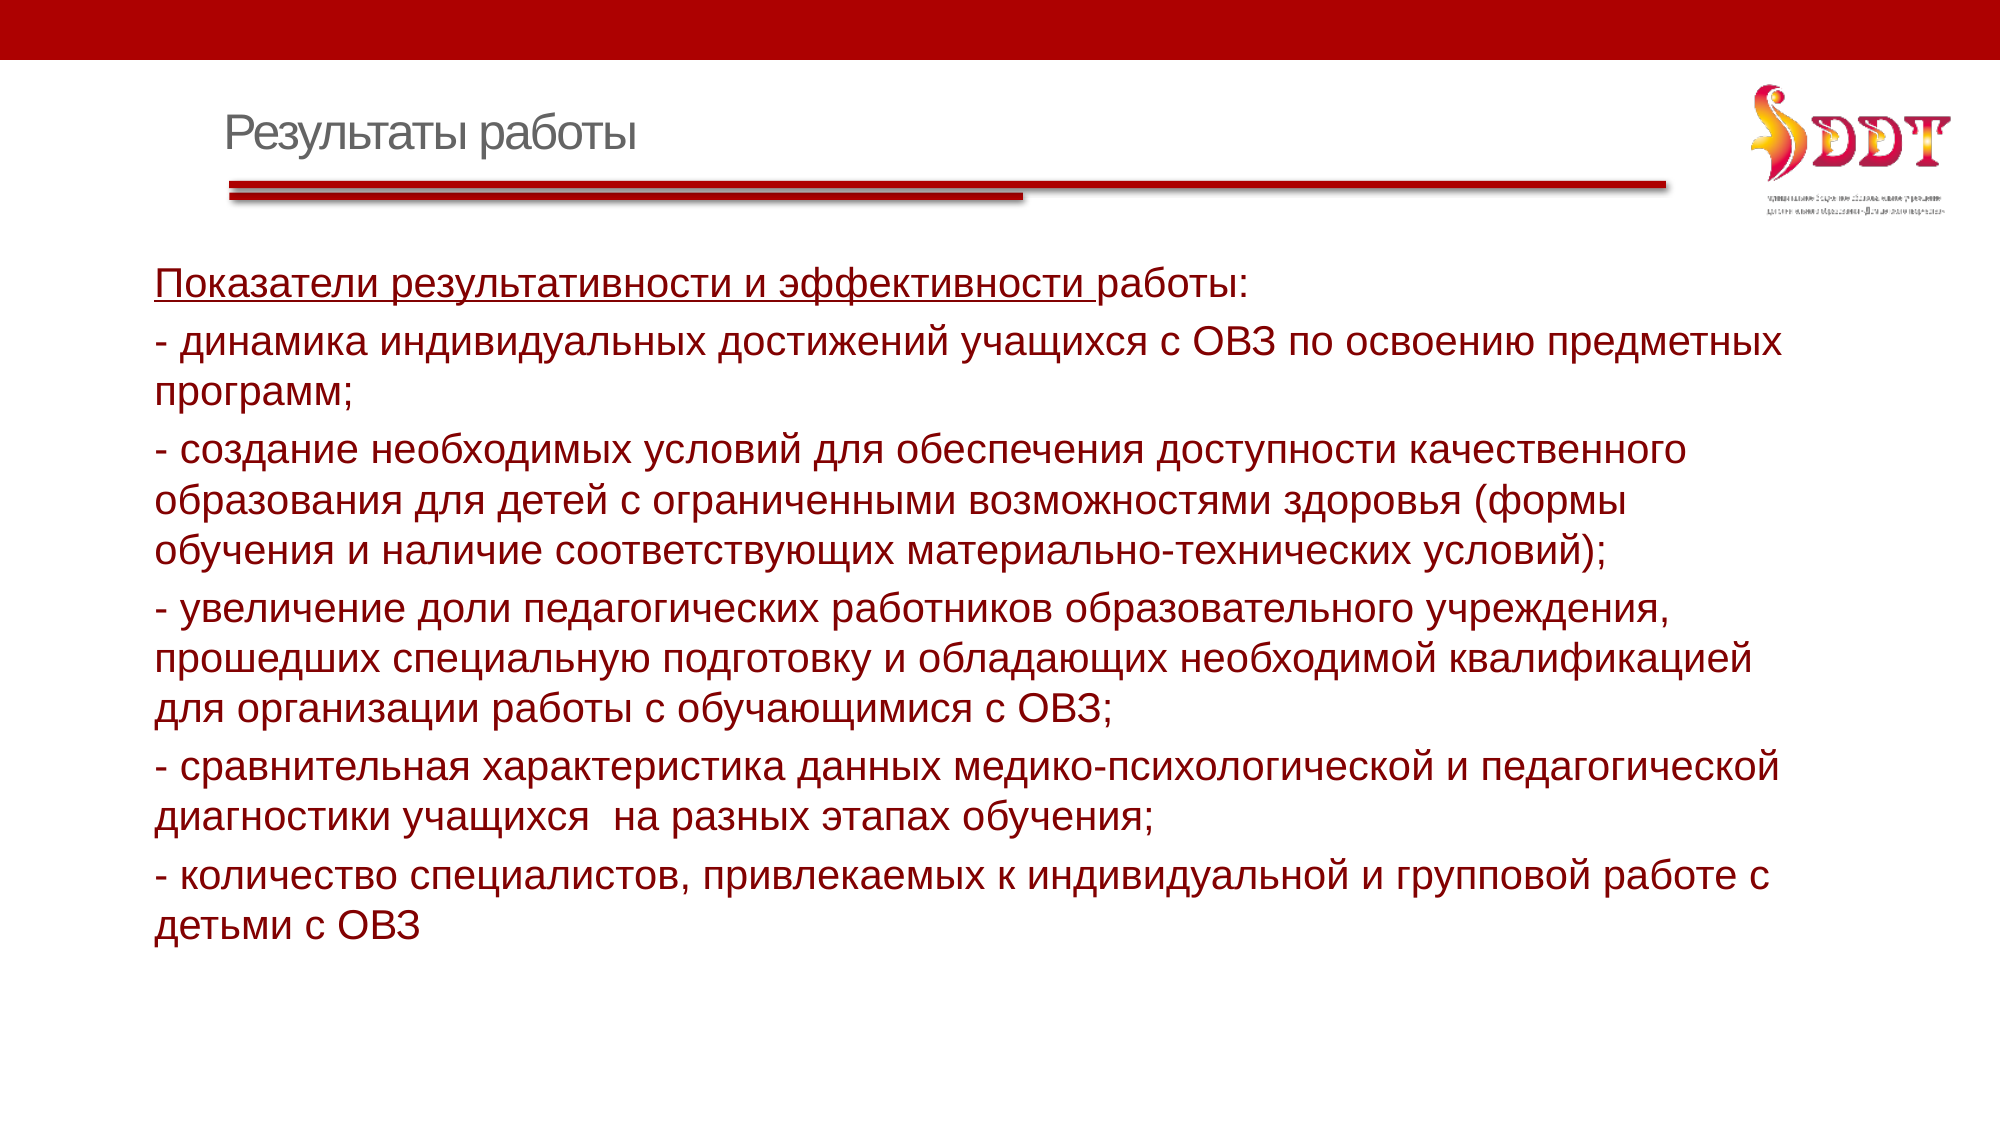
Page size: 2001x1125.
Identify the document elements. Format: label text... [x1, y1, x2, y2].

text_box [228, 184, 1666, 197]
list Показатели результативности и эффективности работы: - динамика индивидуальных достижений учащихся с ОВЗ по освоению предметных программ; - создание необходимых условий для обеспечения доступности качественного образования для детей с ограниченными возможностями здоровья (формы обучения и наличие соответствующих материально-технических условий); - увеличение доли педагогических работников образовательного учреждения, прошедших специальную подготовку и обладающих необходимой квалификацией для организации работы с обучающимися с ОВЗ; - сравнительная характеристика данных медико-психологической и педагогической диагностики учащихся на разных этапах обучения; - количество специалистов, привлекаемых к индивидуальной и групповой работе с детьми с ОВЗ [139, 248, 1800, 894]
title Результаты работы [208, 86, 1727, 174]
picture [1730, 69, 1972, 232]
